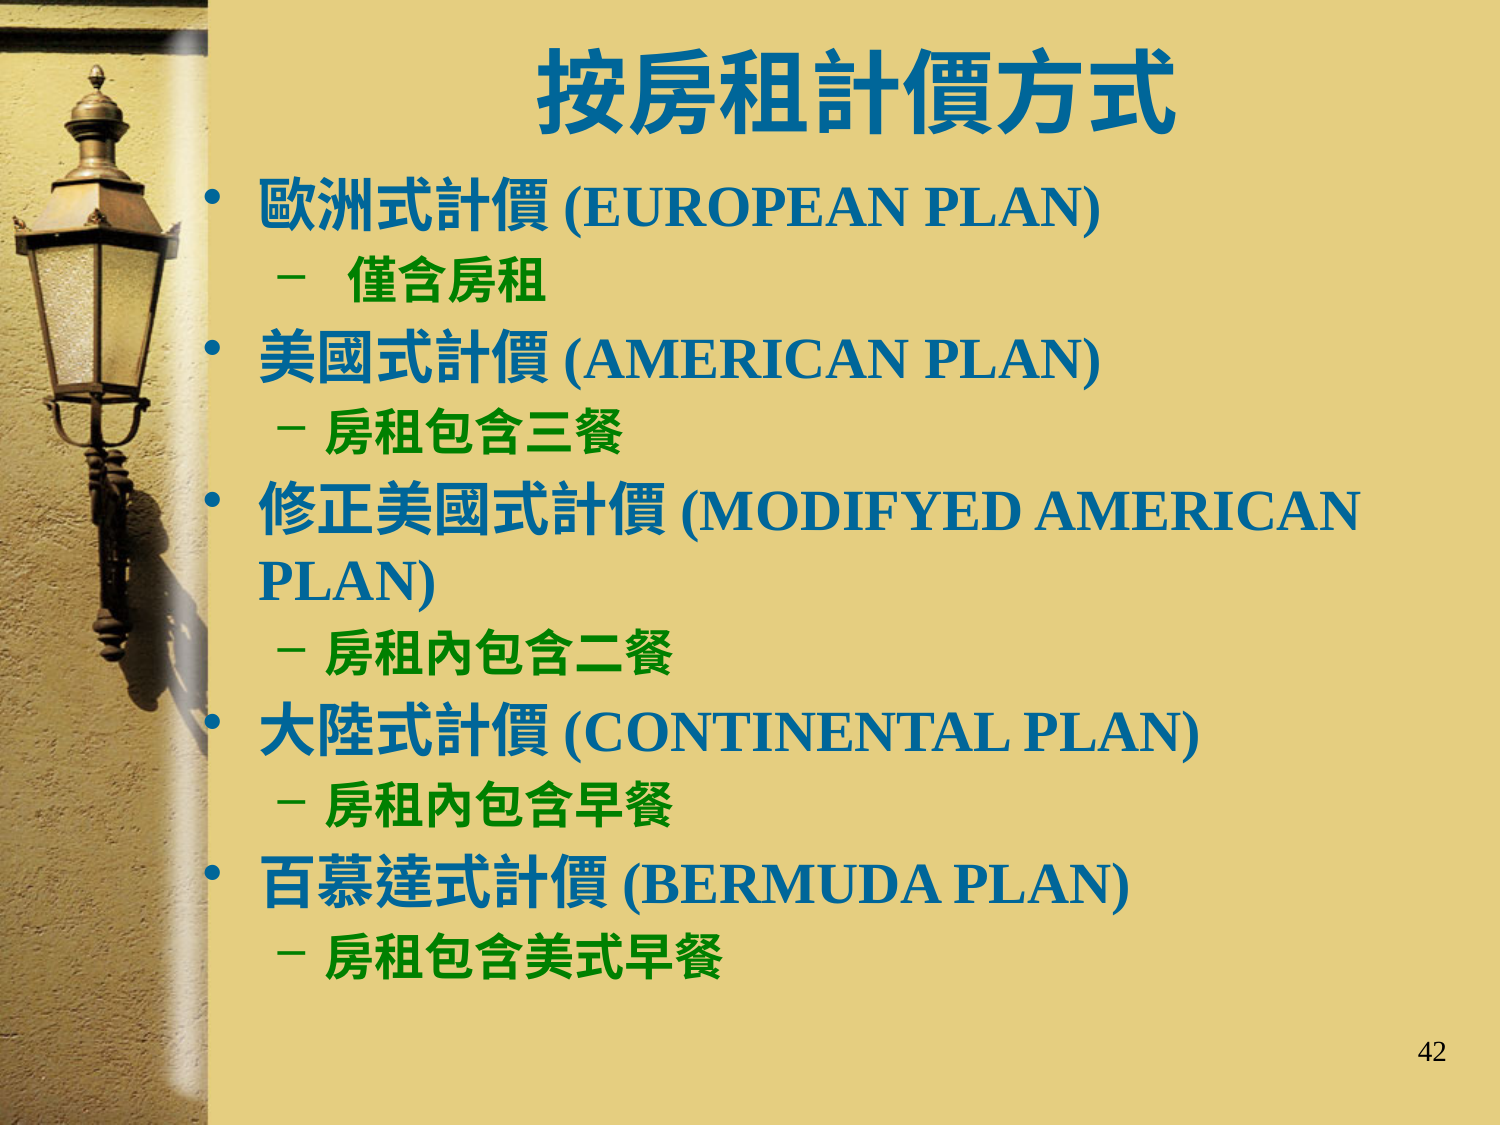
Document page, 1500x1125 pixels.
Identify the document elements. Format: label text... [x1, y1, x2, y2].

list 歐洲式計價(EUROPEAN PLAN) 僅含房租 美國式計價(AMERICAN PLAN) 房租包含三餐 修正美國式計價(MODIFYED AMERICAN PLAN) 房租內包含二餐 大陸式計價(CONTINENTAL PLAN) 房租內包含早餐 百慕達式計價(BERMUDA PLAN) 房租包含美式早餐 [187, 160, 1463, 1000]
picture [0, 0, 1500, 1125]
title 按房租計價方式 [187, 42, 1463, 138]
slide_number 42 [1149, 1025, 1463, 1100]
